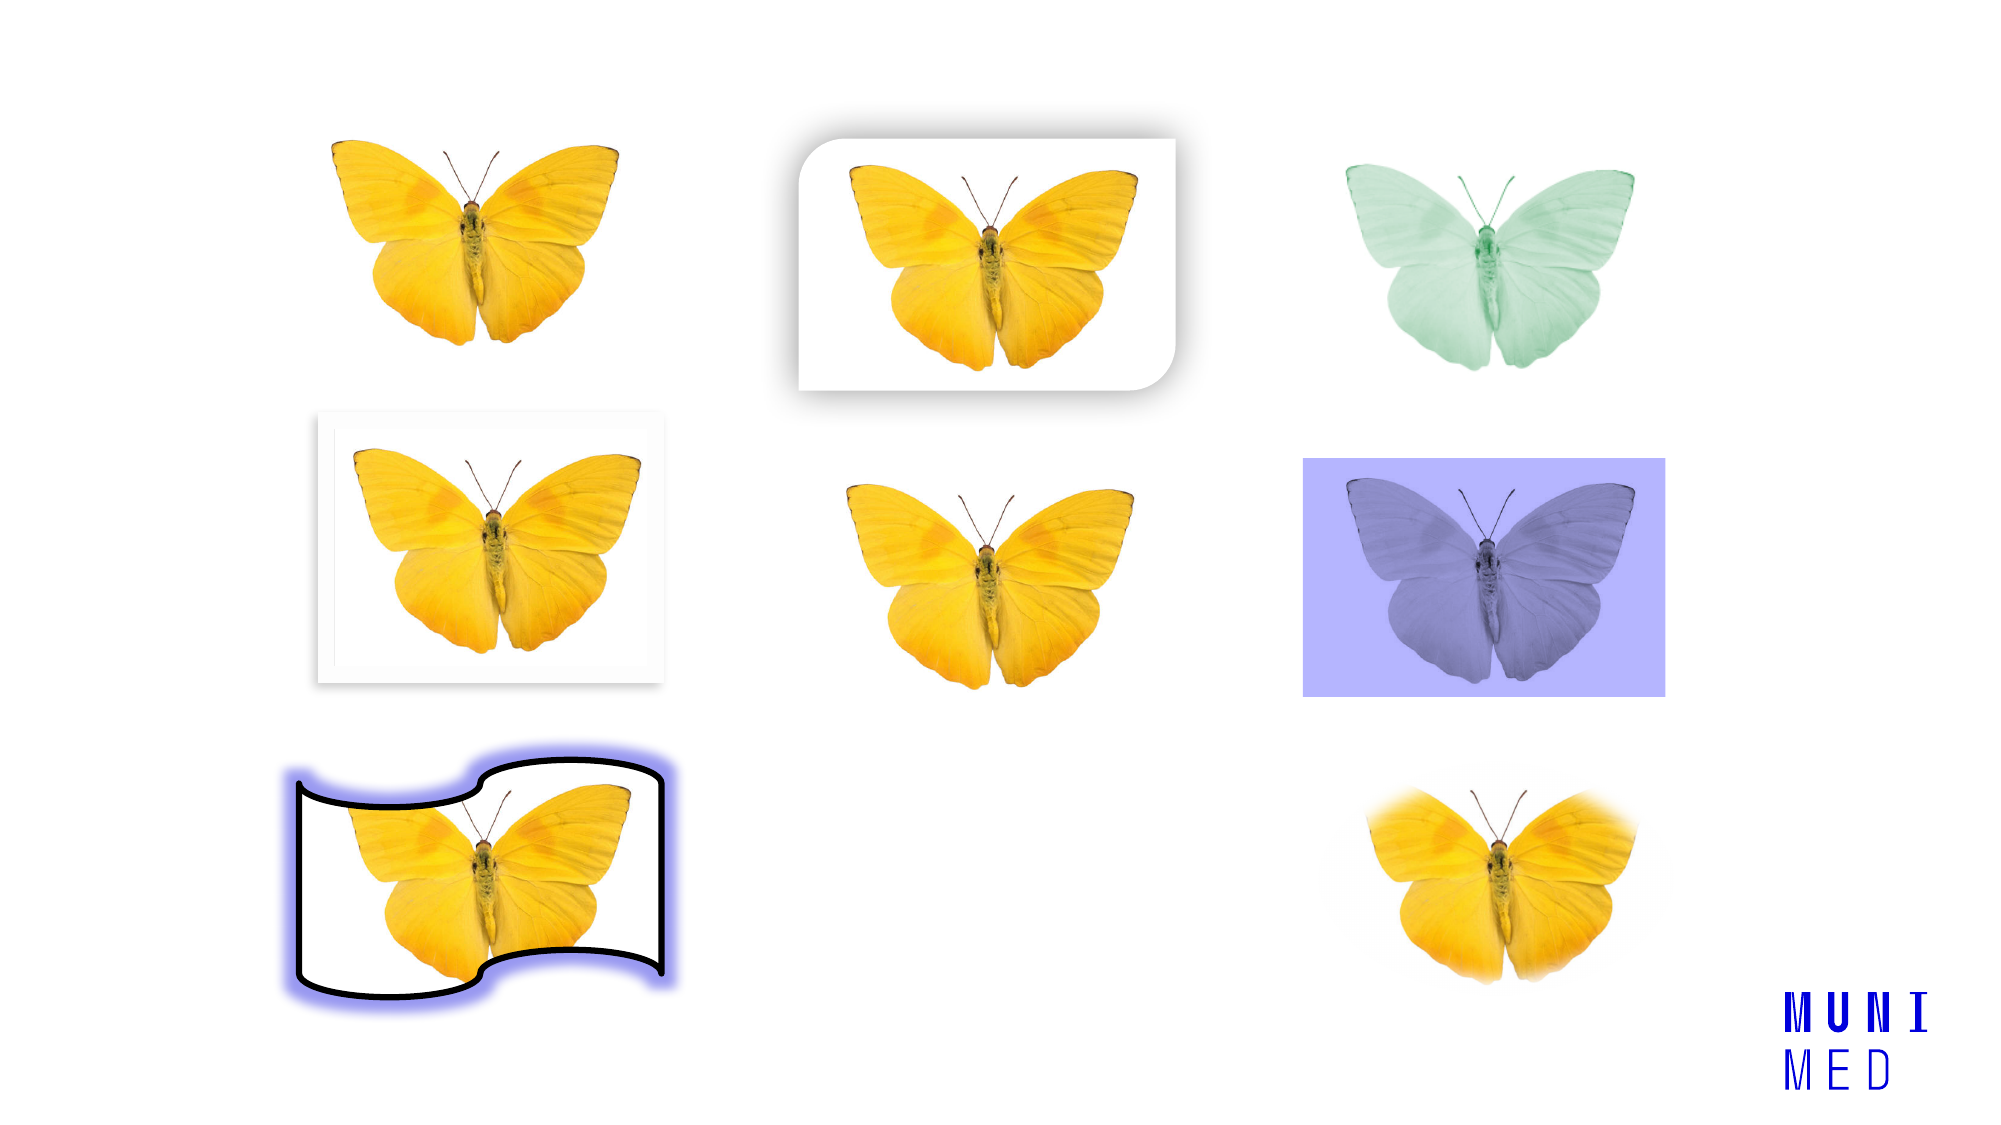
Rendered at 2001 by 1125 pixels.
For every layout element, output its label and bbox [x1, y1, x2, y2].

picture [801, 464, 1165, 703]
picture [1314, 759, 1678, 998]
picture [1302, 458, 1666, 697]
picture [334, 428, 648, 667]
picture [298, 759, 662, 998]
picture [1302, 145, 1666, 384]
picture [286, 120, 650, 359]
picture [805, 145, 1169, 384]
